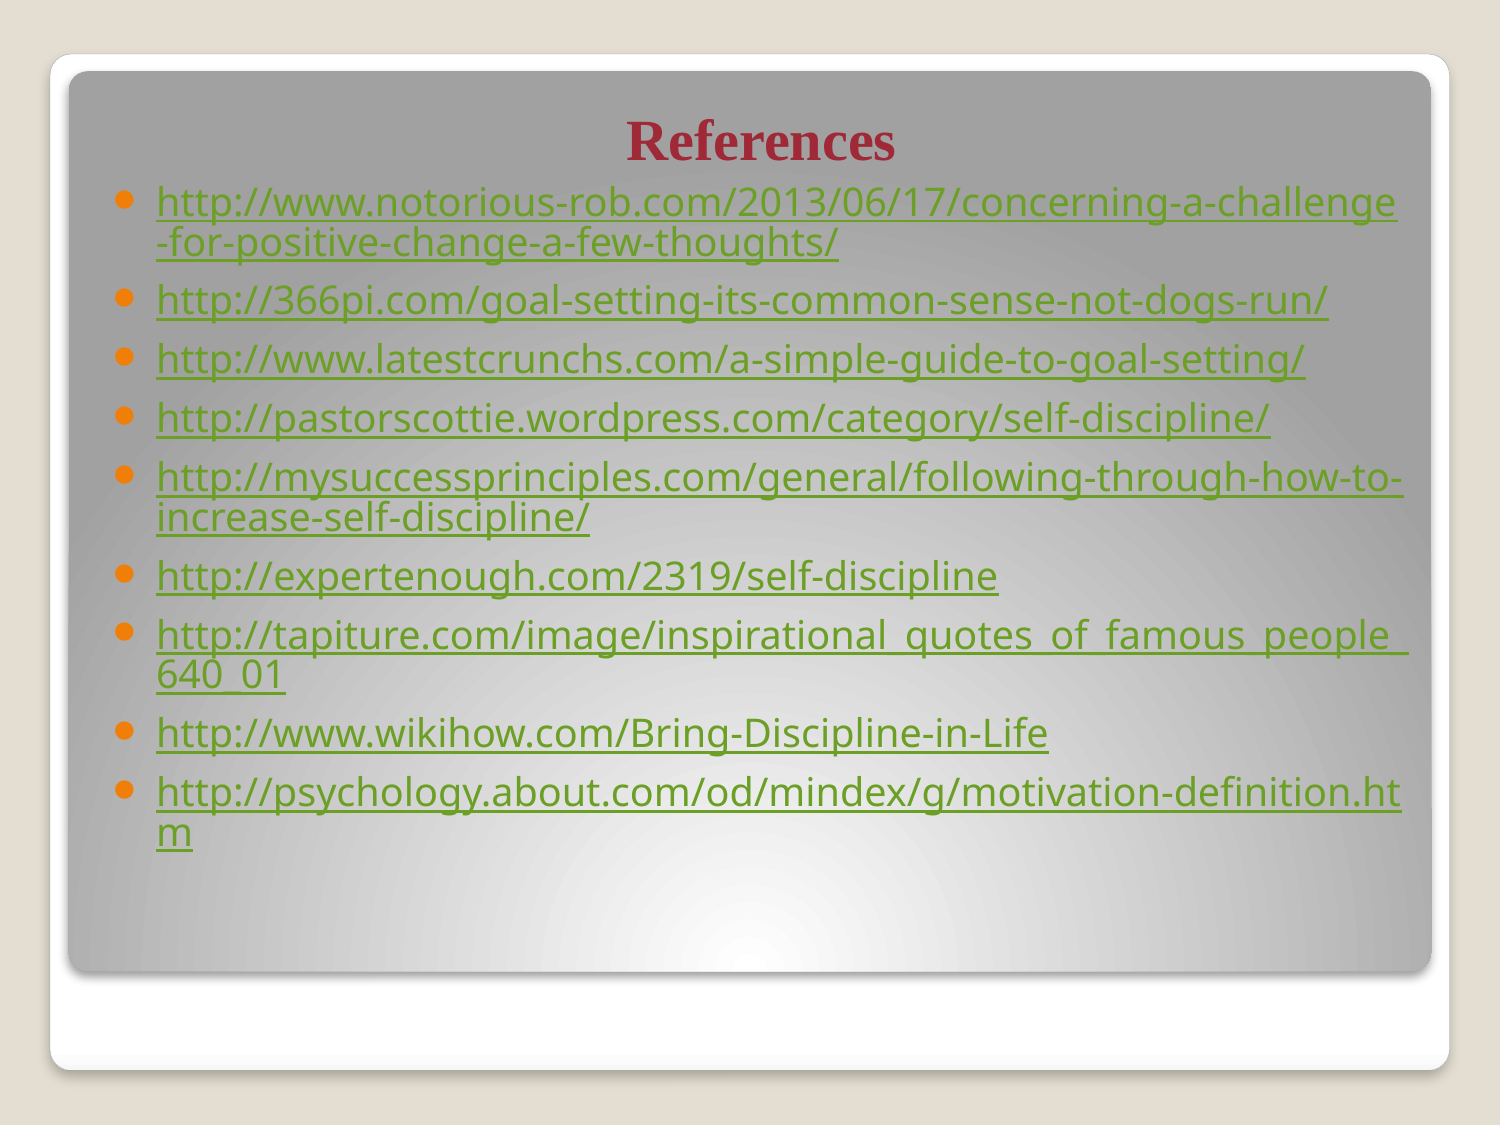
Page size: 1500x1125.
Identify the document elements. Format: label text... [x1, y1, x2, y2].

list References http://www.notorious-rob.com/2013/06/17/concerning-a-challenge-for-positive-change-a-few-thoughts/ http://366pi.com/goal-setting-its-common-sense-not-dogs-run/ http://www.latestcrunchs.com/a-simple-guide-to-goal-setting/ http://pastorscottie.wordpress.com/category/self-discipline/ http://mysuccessprinciples.com/general/following-through-how-to-increase-self-discipline/ http://expertenough.com/2319/self-discipline http://tapiture.com/image/inspirational_quotes_of_famous_people_640_01 http://www.wikihow.com/Bring-Discipline-in-Life http://psychology.about.com/od/mindex/g/motivation-definition.htm [82, 86, 1425, 1000]
